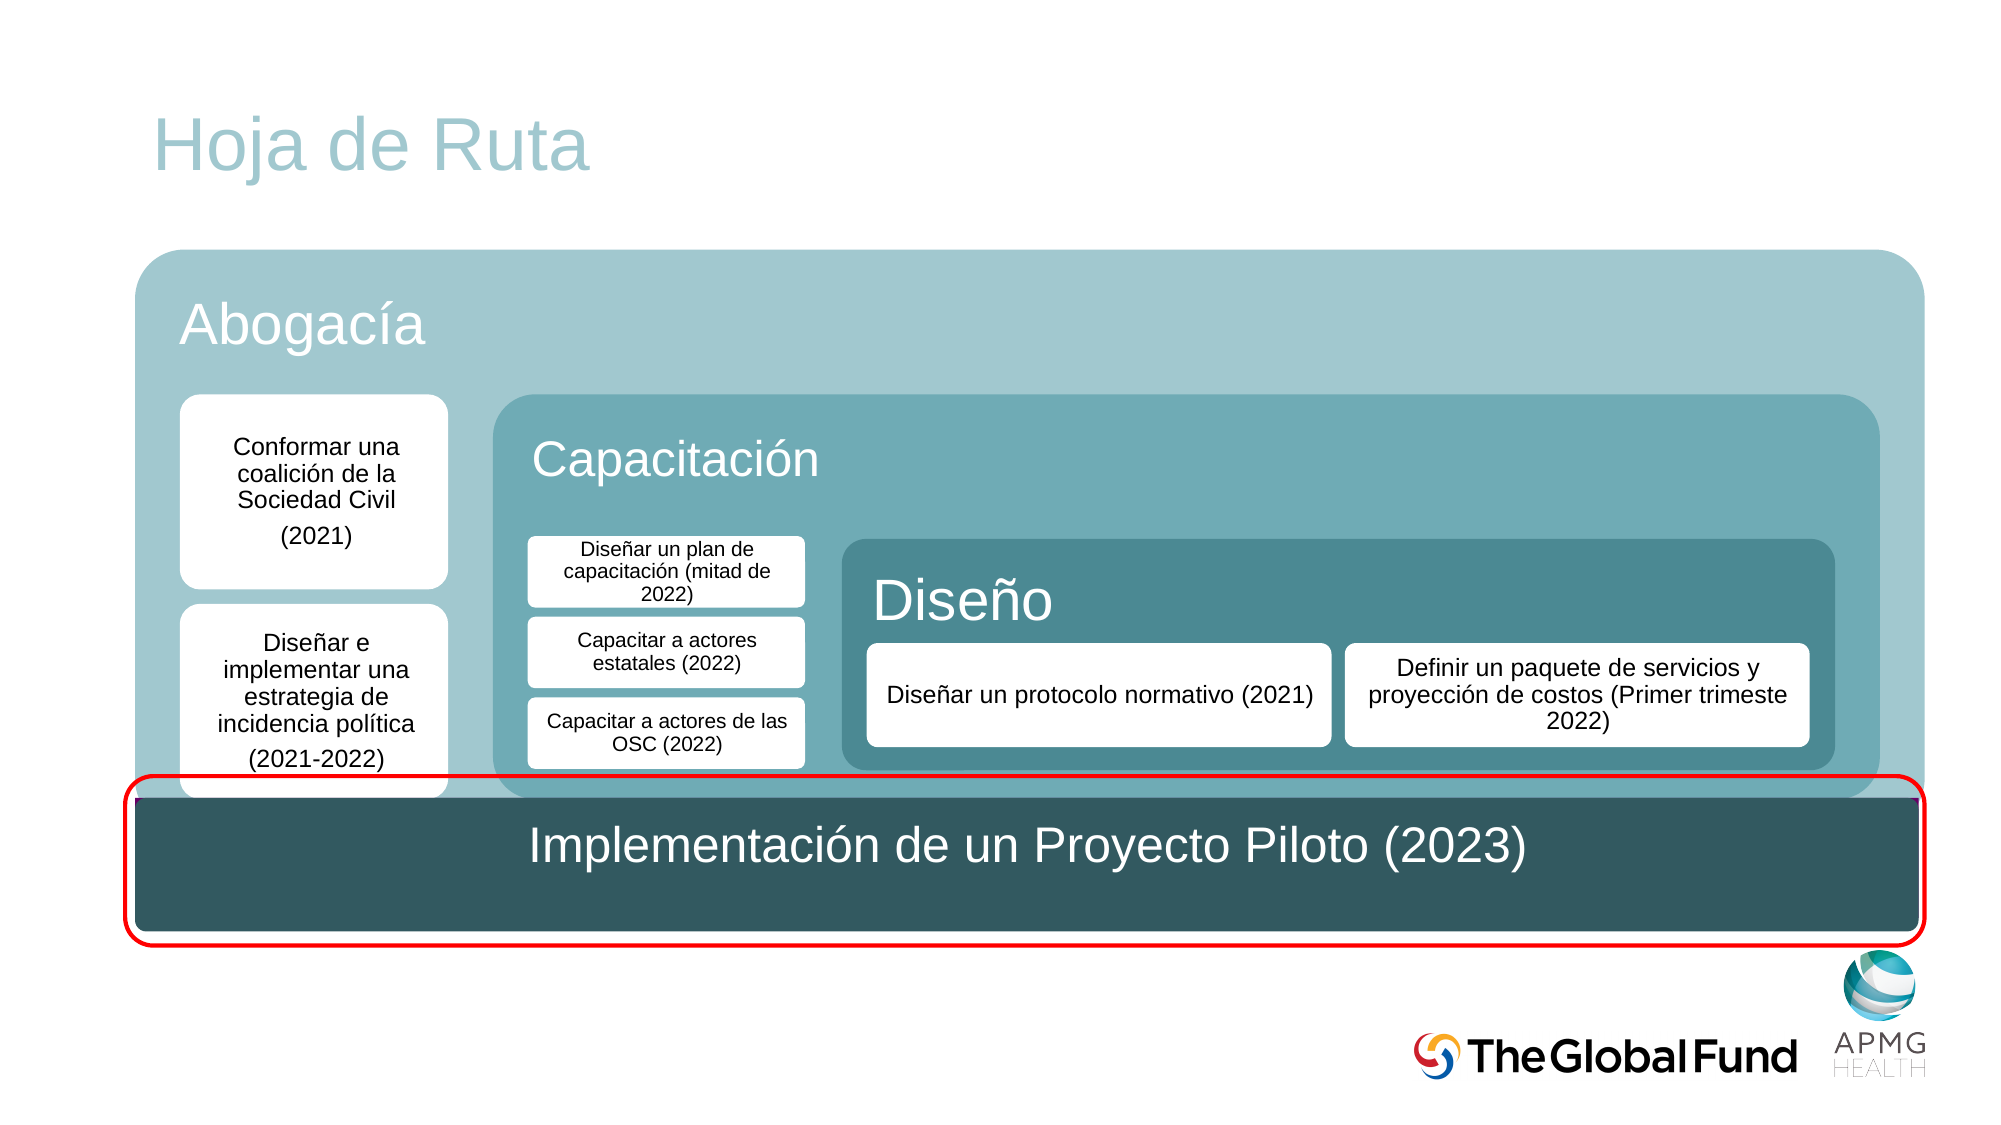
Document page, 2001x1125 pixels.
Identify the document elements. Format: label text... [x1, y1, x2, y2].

text_box [123, 787, 1925, 948]
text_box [134, 249, 1925, 919]
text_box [1411, 949, 1925, 1081]
title Hoja de Ruta [137, 59, 1863, 233]
